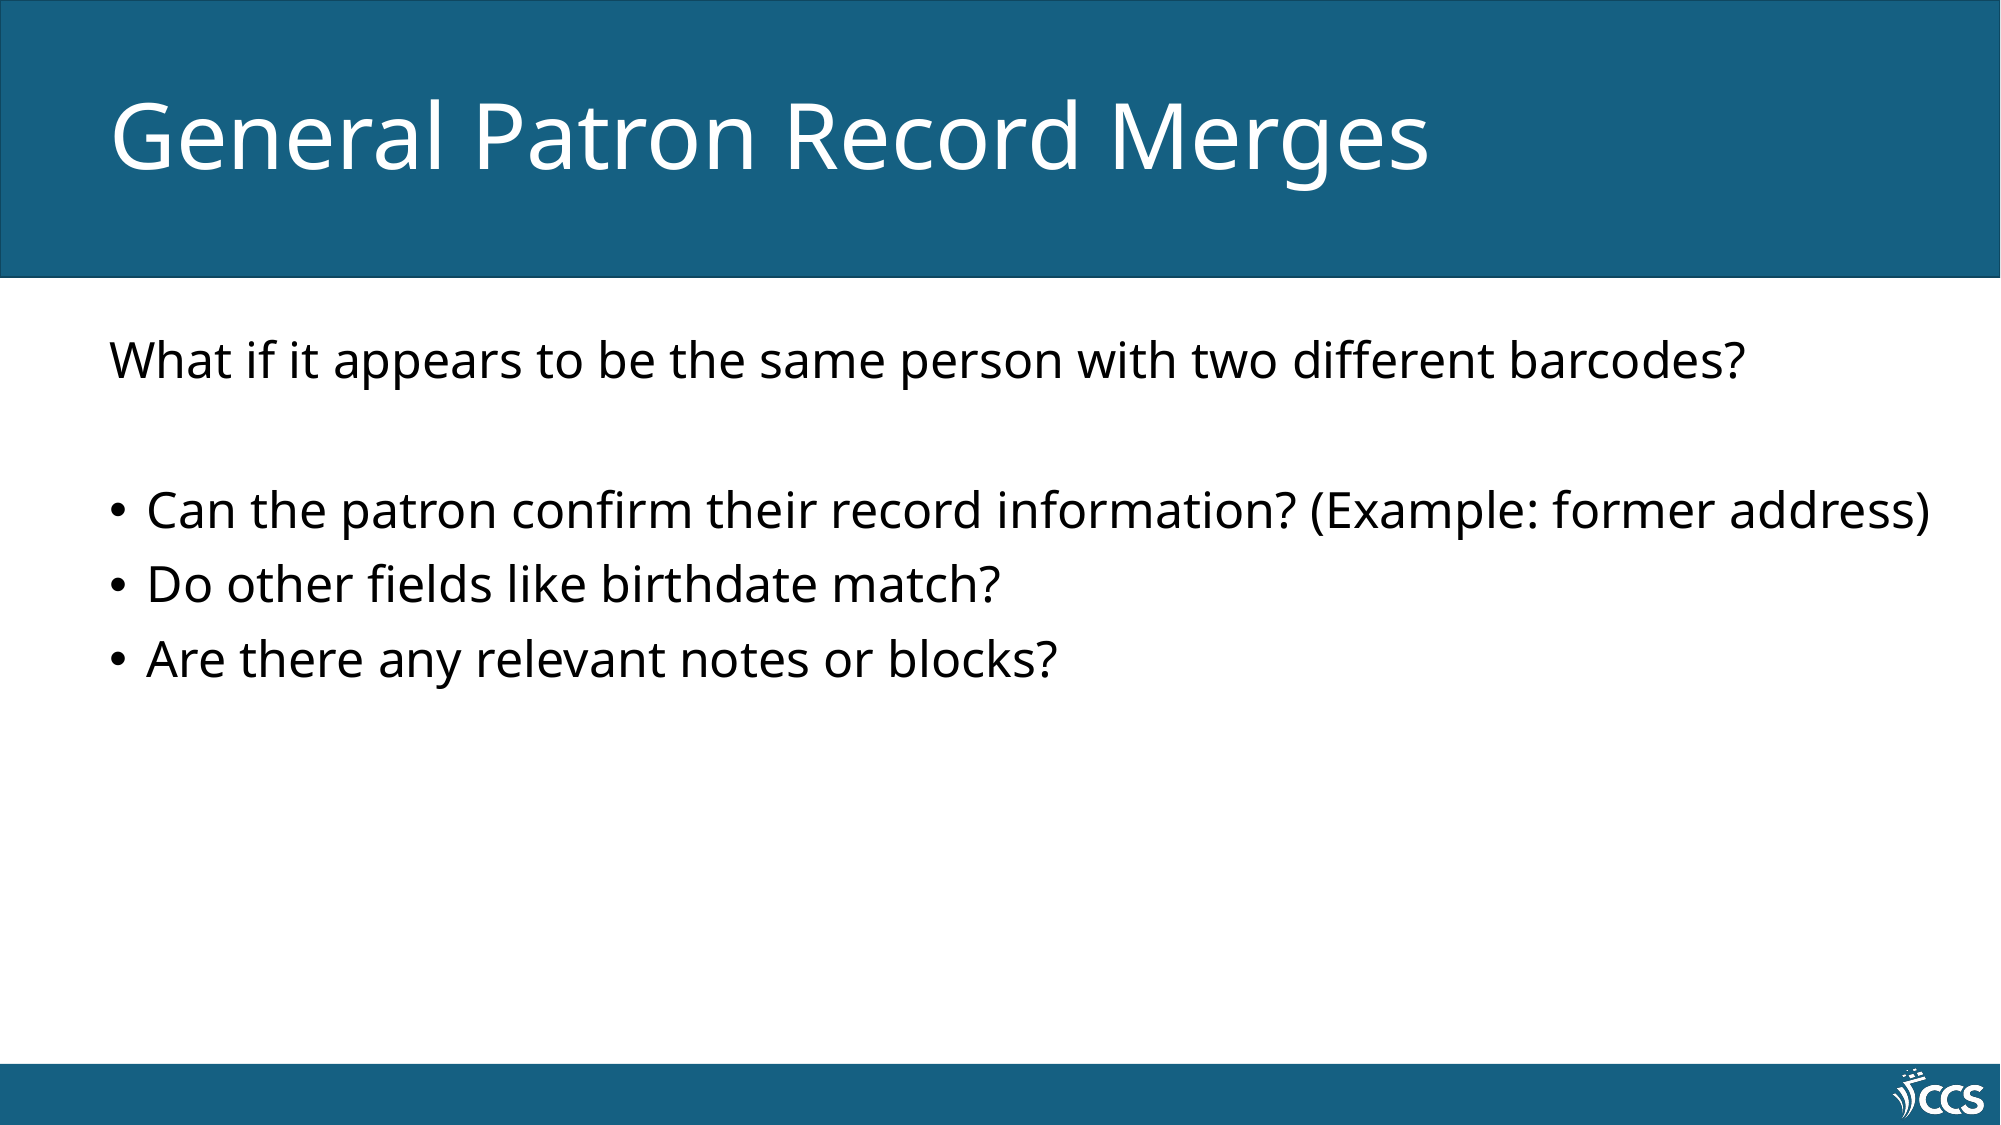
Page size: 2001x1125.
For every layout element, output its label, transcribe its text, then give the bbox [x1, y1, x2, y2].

picture [1892, 1068, 1984, 1121]
title General Patron Record Merges [94, 0, 2000, 280]
list What if it appears to be the same person with two different barcodes? Can the patron confirm their record information? (Example: former address) Do other fields like birthdate match? Are there any relevant notes or blocks? [94, 327, 2000, 1014]
